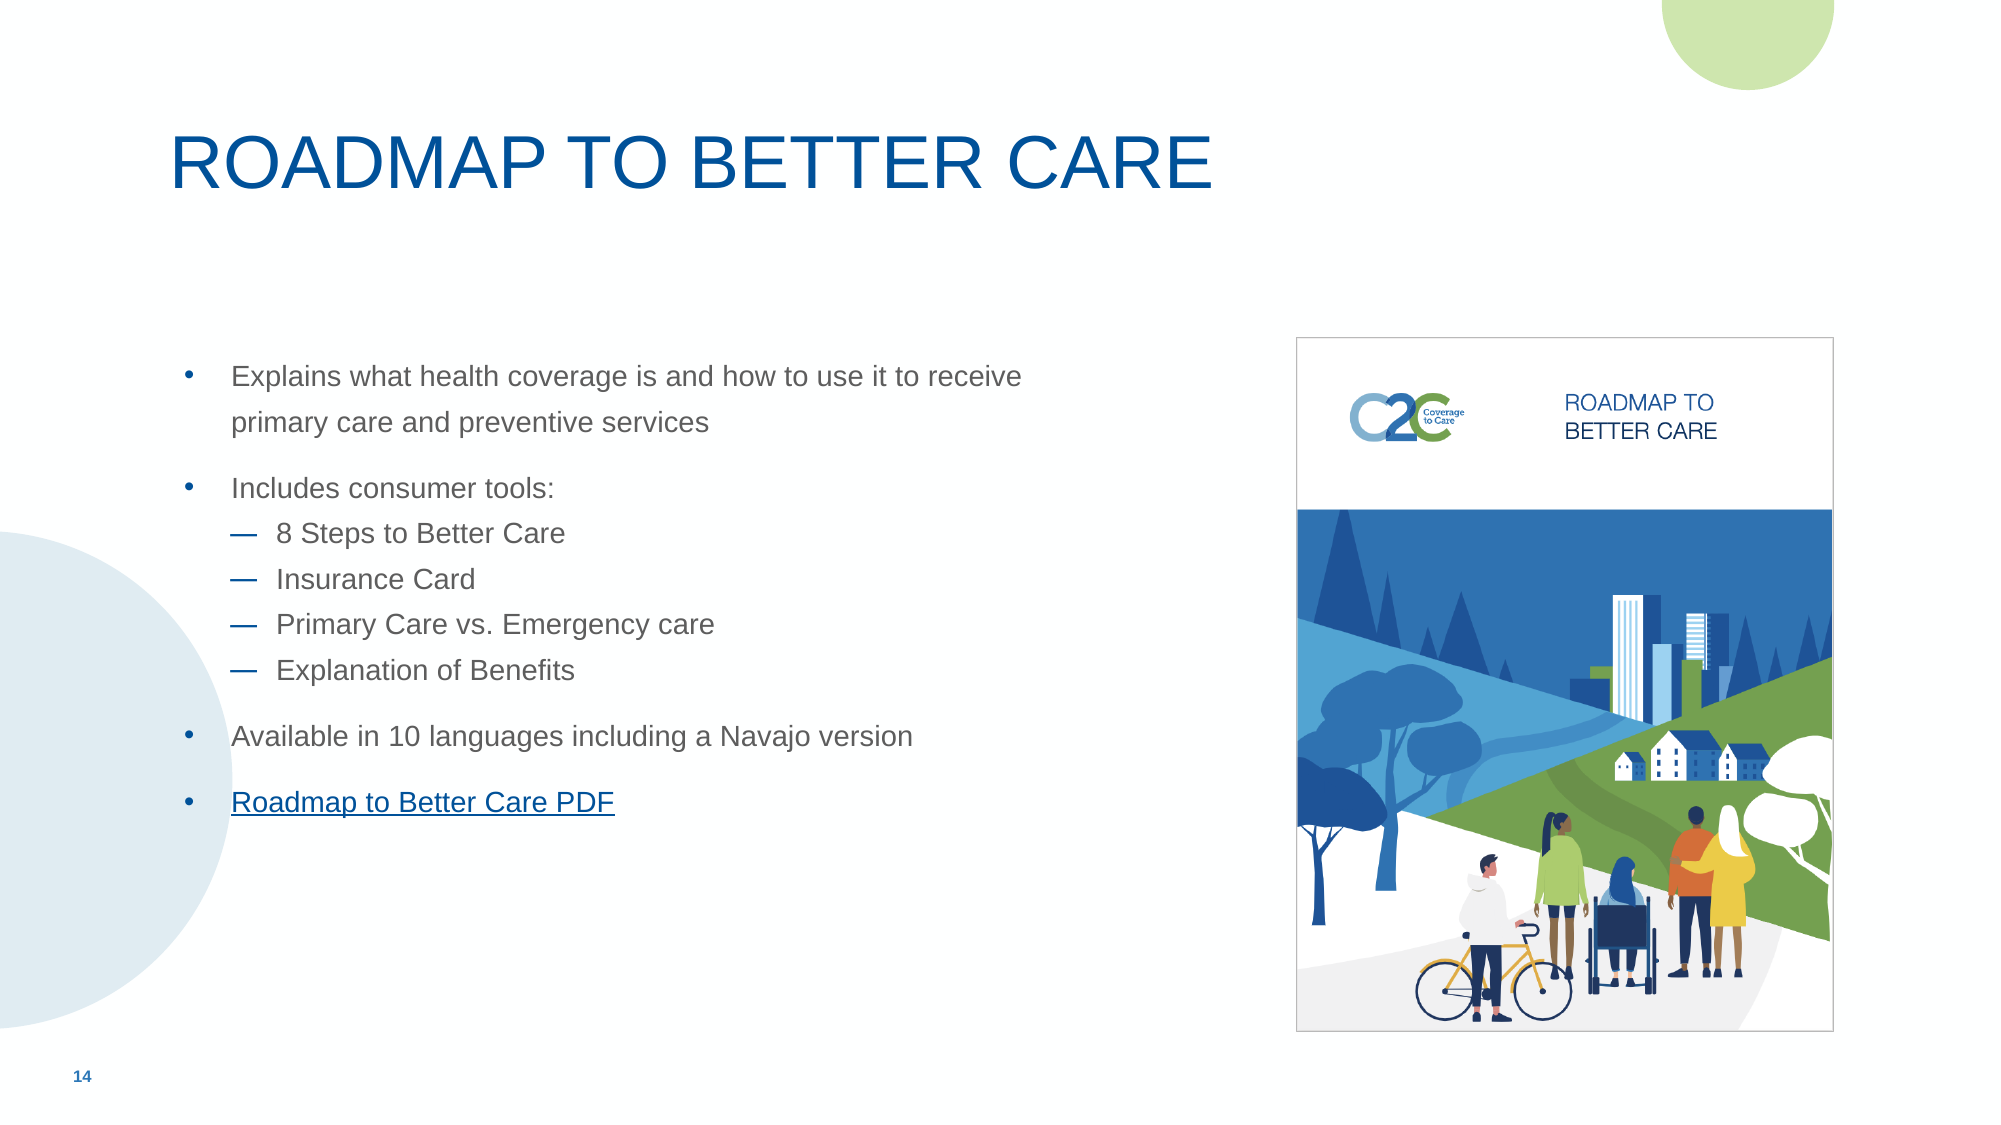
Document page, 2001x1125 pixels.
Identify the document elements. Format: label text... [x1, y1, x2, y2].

picture [1296, 337, 1833, 1031]
text_box [1660, 0, 1836, 92]
text_box [0, 530, 230, 1030]
title ROADMAP TO BETTER CARE [169, 82, 1631, 288]
text_box Explains what health coverage is and how to use it to receive primary care and preventive services Includes consumer tools: 8 Steps to Better Care Insurance Card Primary Care vs. Emergency care Explanation of Benefits Available in 10 languages including a Navajo version Roadmap to Better Care PDF [169, 339, 1065, 826]
